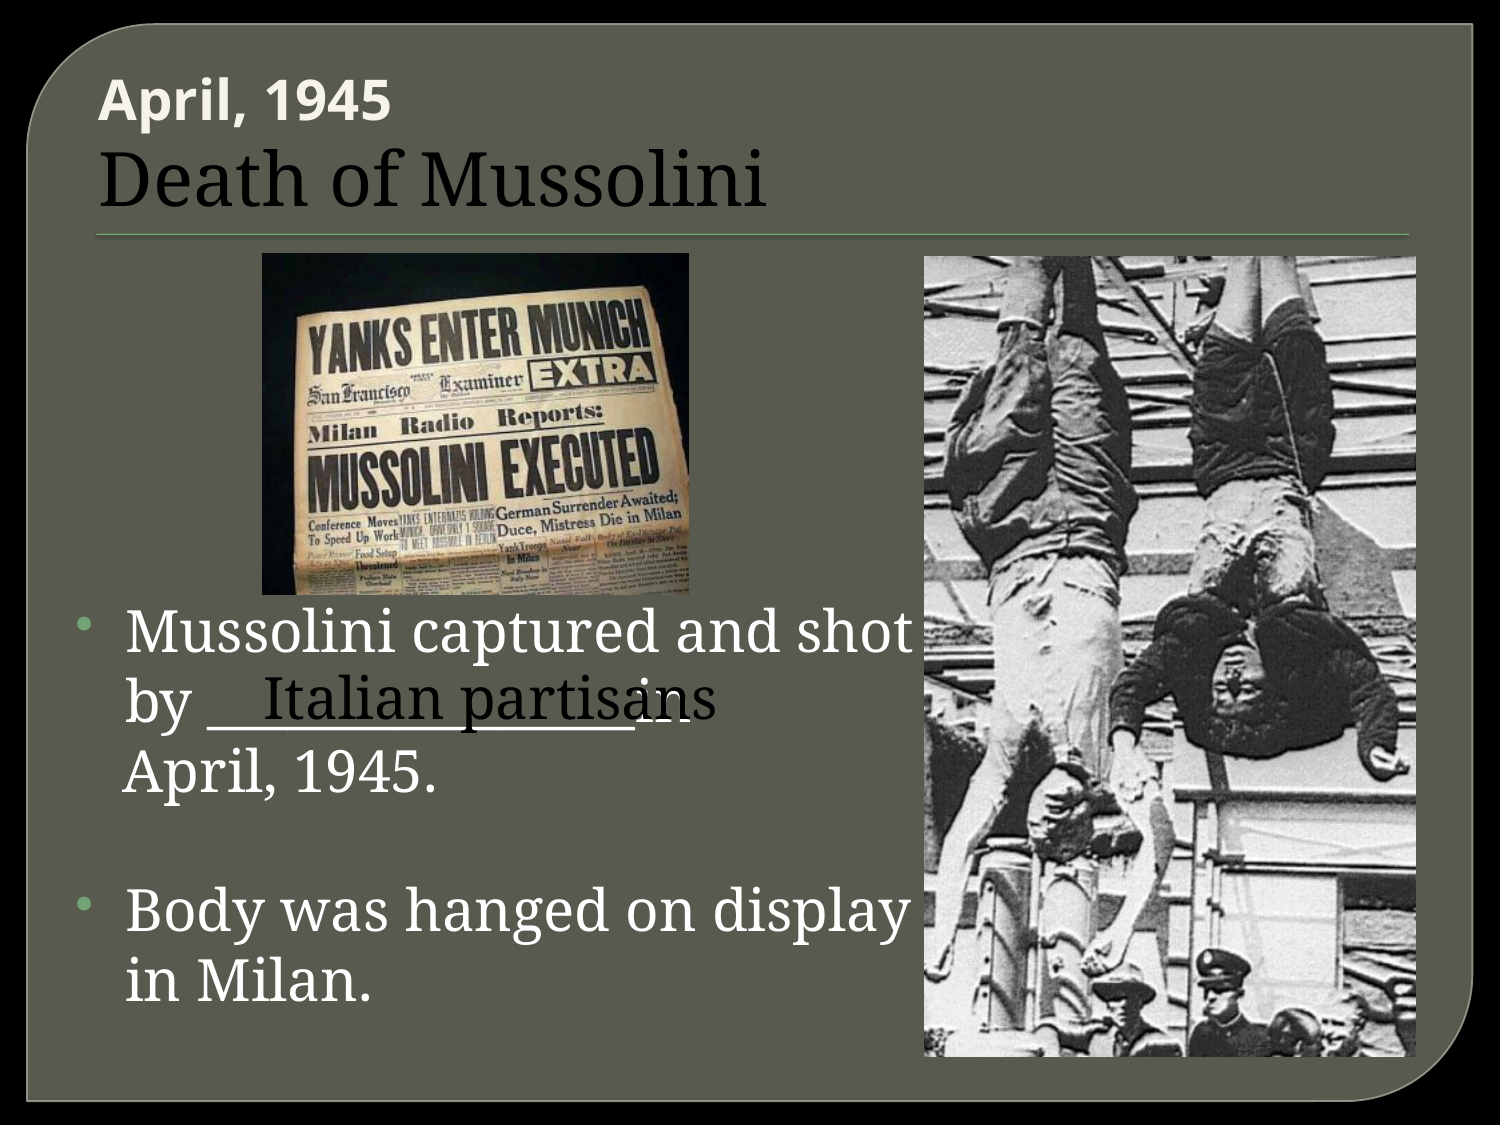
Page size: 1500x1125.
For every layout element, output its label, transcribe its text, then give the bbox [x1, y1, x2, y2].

text_box Italian partisans [248, 653, 733, 739]
list Mussolini captured and shot by ________________in April, 1945. Body was hanged on display in Milan. [62, 237, 1413, 1125]
picture [262, 253, 690, 596]
picture [924, 255, 1416, 1057]
title April, 1945 Death of Mussolini [75, 41, 1425, 230]
